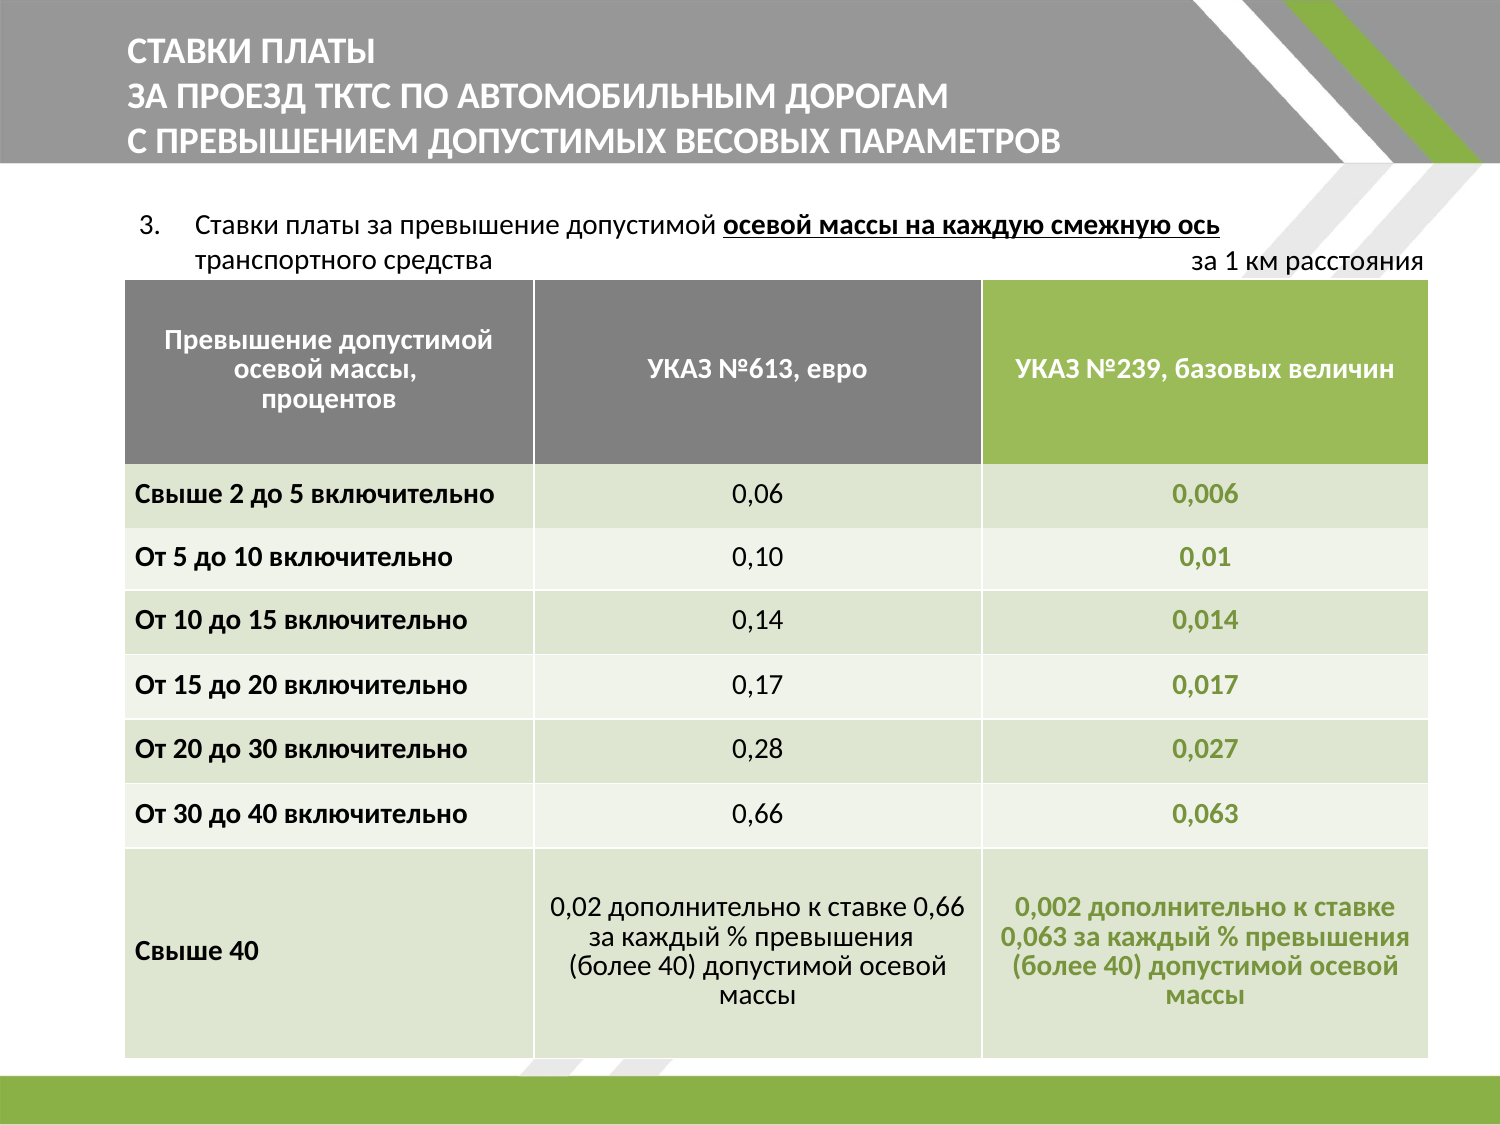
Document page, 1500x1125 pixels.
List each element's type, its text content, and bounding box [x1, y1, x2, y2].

table_header УКАЗ №239, базовых величин [983, 280, 1428, 464]
picture [0, 0, 1500, 1125]
table_cell 0,017 [983, 655, 1428, 718]
table_cell 0,10 [535, 528, 981, 589]
table_cell 0,28 [535, 720, 981, 783]
table_cell От 10 до 15 включительно [125, 591, 533, 654]
table_cell От 15 до 20 включительно [125, 655, 533, 718]
table_cell 0,14 [535, 591, 981, 654]
table_cell 0,063 [983, 784, 1428, 847]
table_header Превышение допустимой осевой массы, процентов [125, 280, 533, 464]
text_box за 1 км расстояния [1176, 233, 1440, 284]
table_cell 0,014 [983, 591, 1428, 654]
table_cell 0,006 [983, 464, 1428, 528]
table_header УКАЗ №613, евро [535, 280, 981, 464]
table_cell Свыше 40 [125, 849, 533, 1058]
text_box СТАВКИ ПЛАТЫ ЗА ПРОЕЗД ТКТС ПО АВТОМОБИЛЬНЫМ ДОРОГАМ С ПРЕВЫШЕНИЕМ ДОПУСТИМЫХ ВЕСОВЫХ ПАРАМЕТРОВ [112, 19, 1235, 169]
table_cell От 5 до 10 включительно [125, 528, 533, 589]
table_cell 0,027 [983, 720, 1428, 783]
table_cell Свыше 2 до 5 включительно [125, 464, 533, 528]
table_cell От 30 до 40 включительно [125, 784, 533, 847]
table_cell 0,17 [535, 655, 981, 718]
table_cell От 20 до 30 включительно [125, 720, 533, 783]
text_box Ставки платы за превышение допустимой осевой массы на каждую смежную ось транспортного средства [123, 198, 1400, 278]
table_cell 0,002 дополнительно к ставке 0,063 за каждый % превышения (более 40) допустимой осевой массы [983, 849, 1428, 1058]
table_cell 0,06 [535, 464, 981, 528]
table_cell 0,66 [535, 784, 981, 847]
table_cell 0,01 [983, 528, 1428, 589]
table_cell 0,02 дополнительно к ставке 0,66 за каждый % превышения (более 40) допустимой осевой массы [535, 849, 981, 1058]
